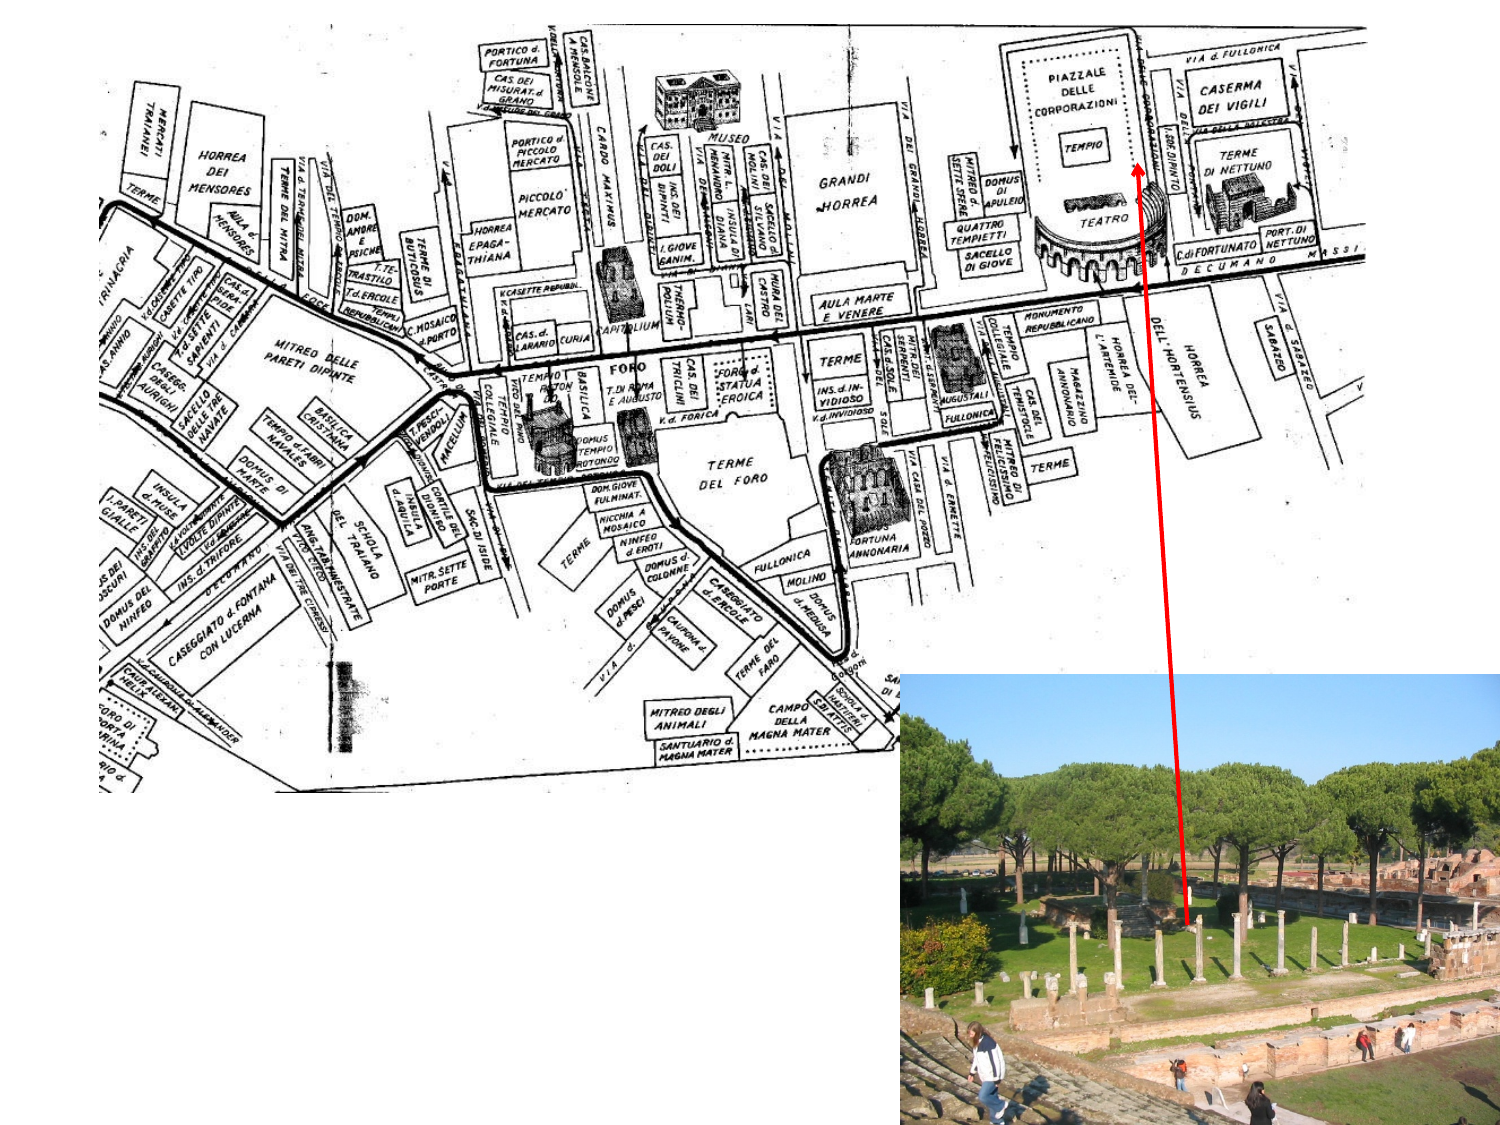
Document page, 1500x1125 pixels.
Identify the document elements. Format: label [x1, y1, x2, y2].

picture [99, 24, 1500, 1125]
text_box [780, 518, 1500, 569]
